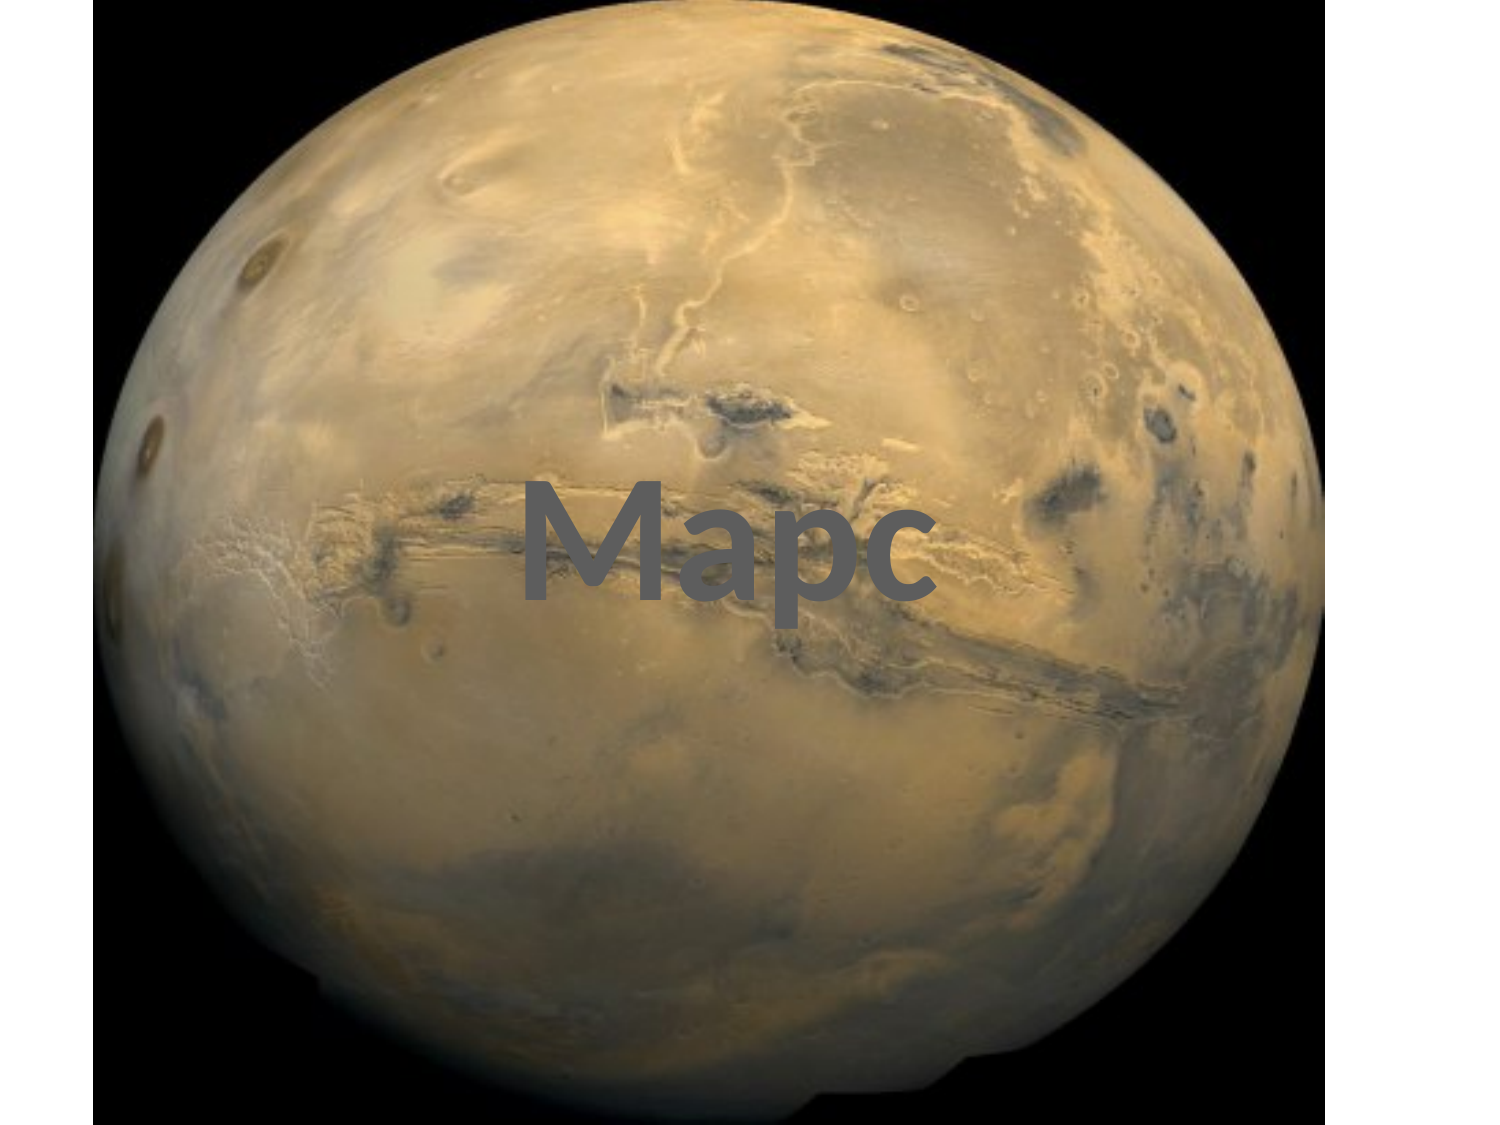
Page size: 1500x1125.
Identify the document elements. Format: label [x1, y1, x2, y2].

picture [93, 0, 1325, 1125]
